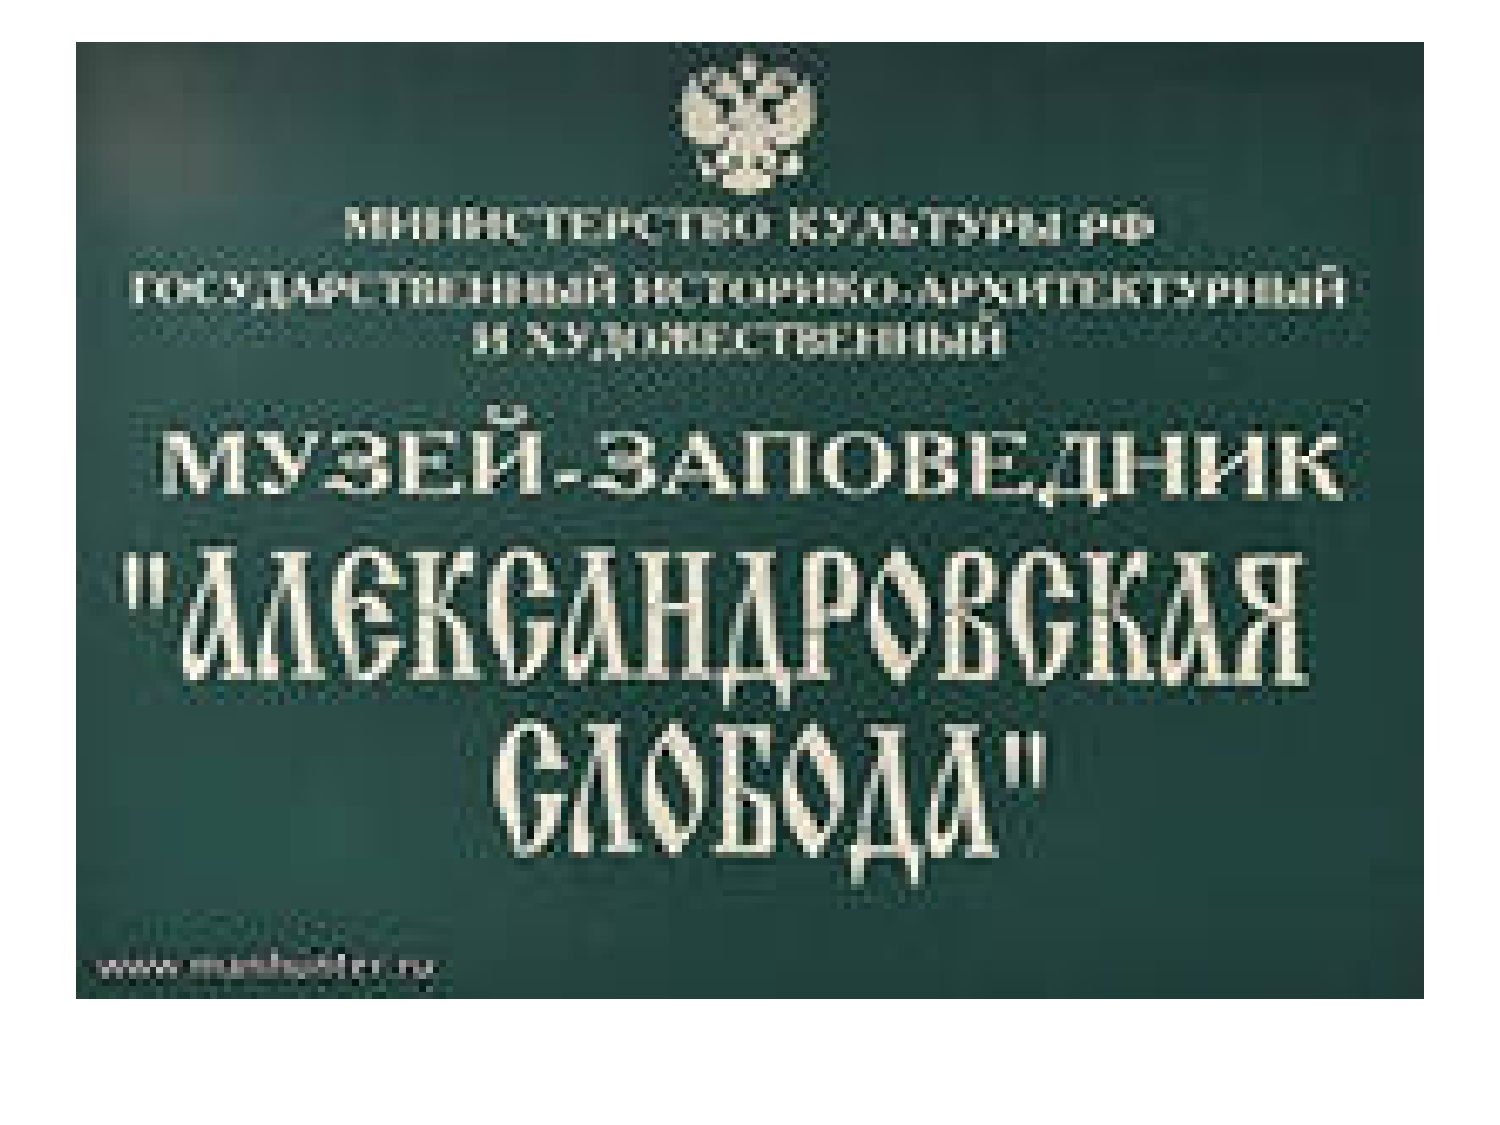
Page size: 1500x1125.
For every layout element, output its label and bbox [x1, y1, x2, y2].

picture [76, 42, 1424, 999]
